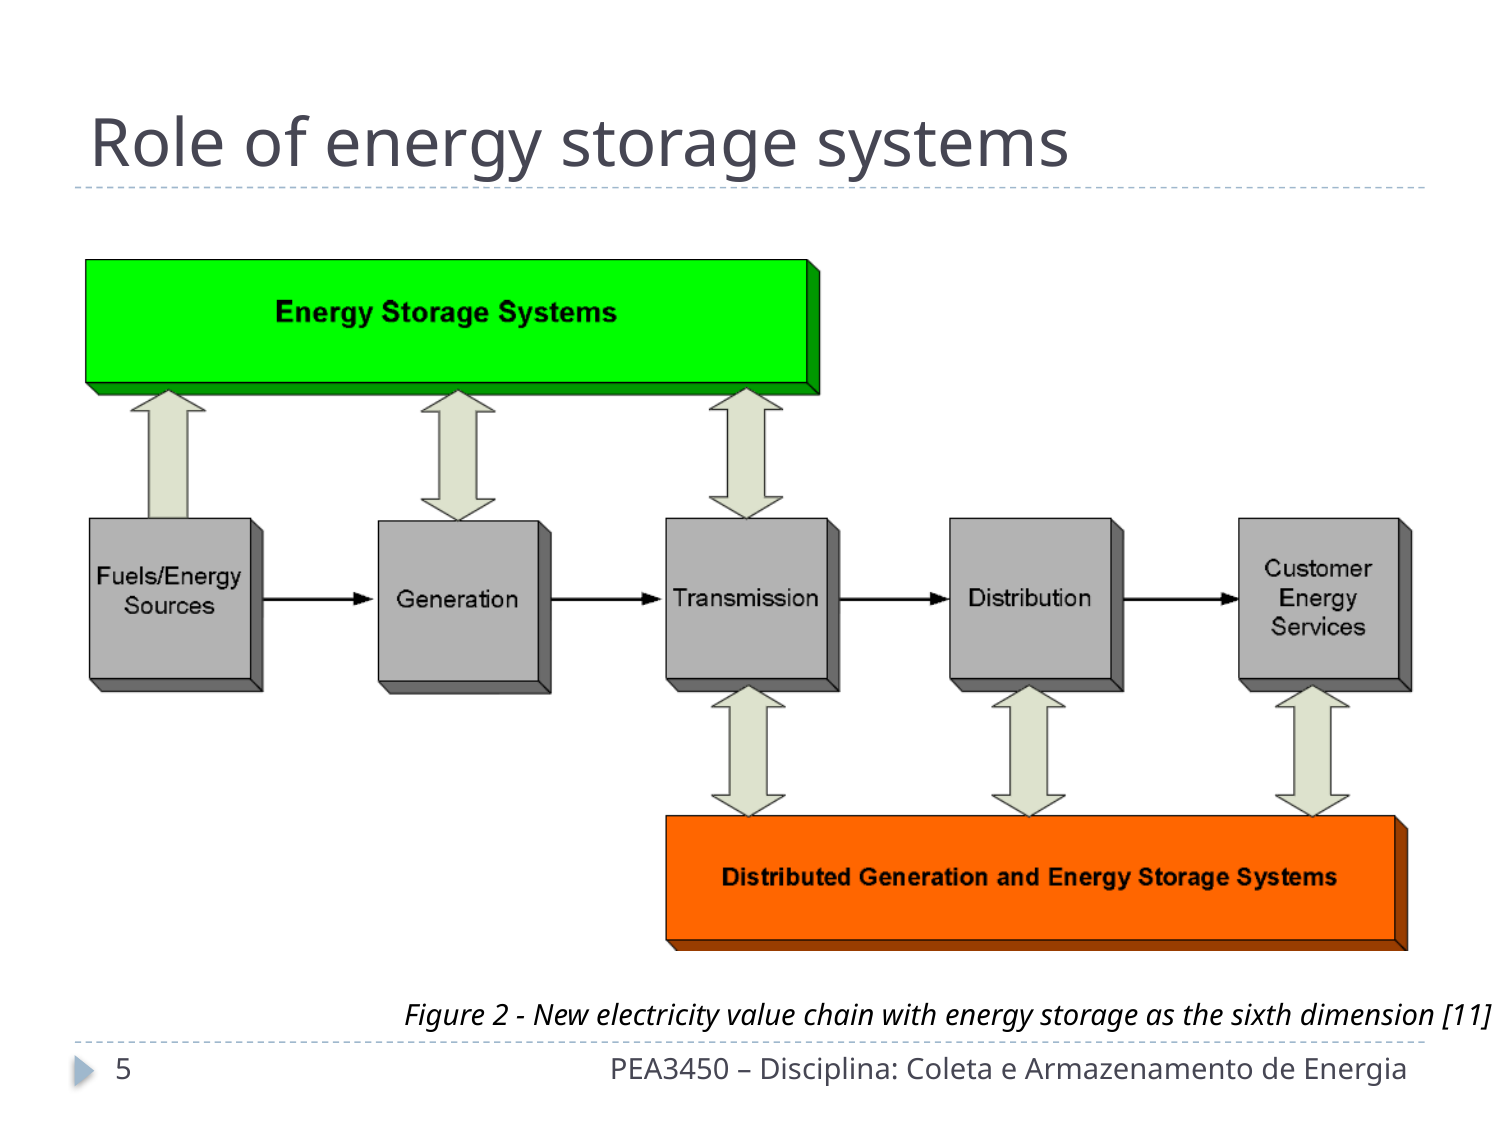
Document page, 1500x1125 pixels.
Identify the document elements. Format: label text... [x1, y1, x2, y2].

slide_number 5 [100, 1042, 426, 1103]
text_box Figure 2 - New electricity value chain with energy storage as the sixth dimension [11] [389, 988, 1500, 1039]
title Role of energy storage systems [75, 24, 1425, 188]
footer PEA3450 – Disciplina: Coleta e Armazenamento de Energia [426, 1042, 1424, 1103]
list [74, 259, 1426, 951]
